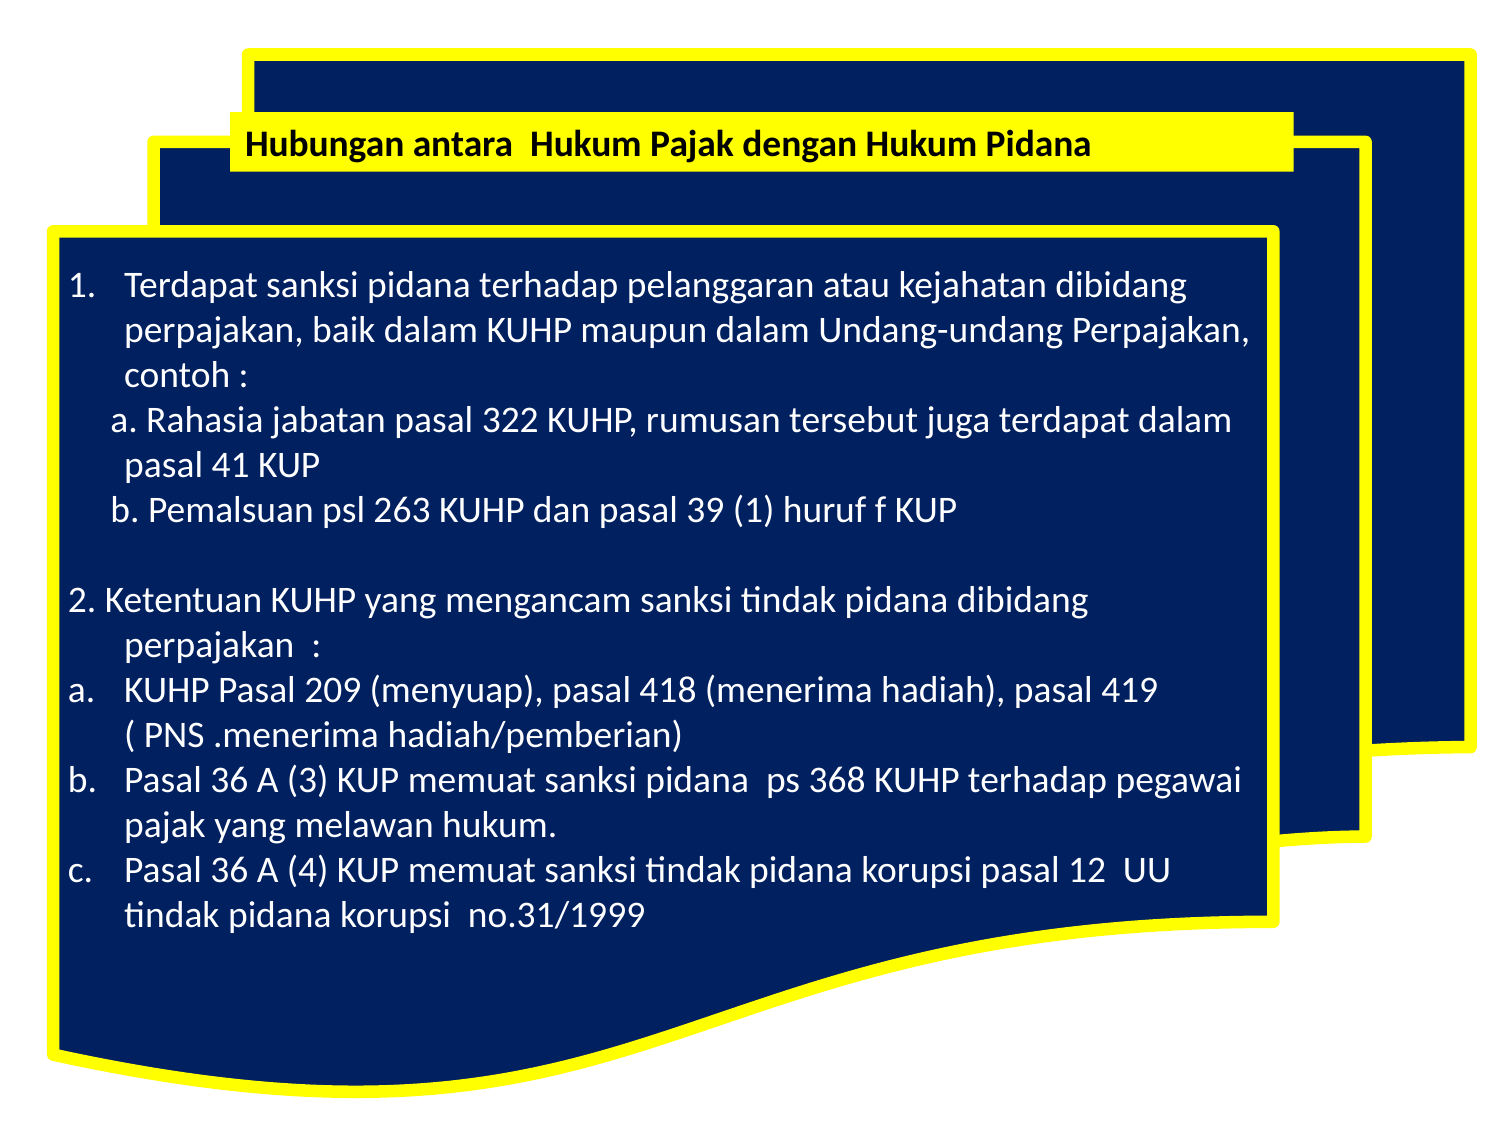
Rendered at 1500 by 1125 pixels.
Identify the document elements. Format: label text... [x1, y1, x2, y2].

text_box Hubungan antara Hukum Pajak dengan Hukum Pidana [230, 112, 1294, 172]
text_box Terdapat sanksi pidana terhadap pelanggaran atau kejahatan dibidang perpajakan, baik dalam KUHP maupun dalam Undang-undang Perpajakan, contoh : a. Rahasia jabatan pasal 322 KUHP, rumusan tersebut juga terdapat dalam pasal 41 KUP b. Pemalsuan psl 263 KUHP dan pasal 39 (1) huruf f KUP 2. Ketentuan KUHP yang mengancam sanksi tindak pidana dibidang perpajakan : KUHP Pasal 209 (menyuap), pasal 418 (menerima hadiah), pasal 419 ( PNS .menerima hadiah/pemberian) Pasal 36 A (3) KUP memuat sanksi pidana ps 368 KUHP terhadap pegawai pajak yang melawan hukum. Pasal 36 A (4) KUP memuat sanksi tindak pidana korupsi pasal 12 UU tindak pidana korupsi no.31/1999 [50, 52, 1473, 1094]
